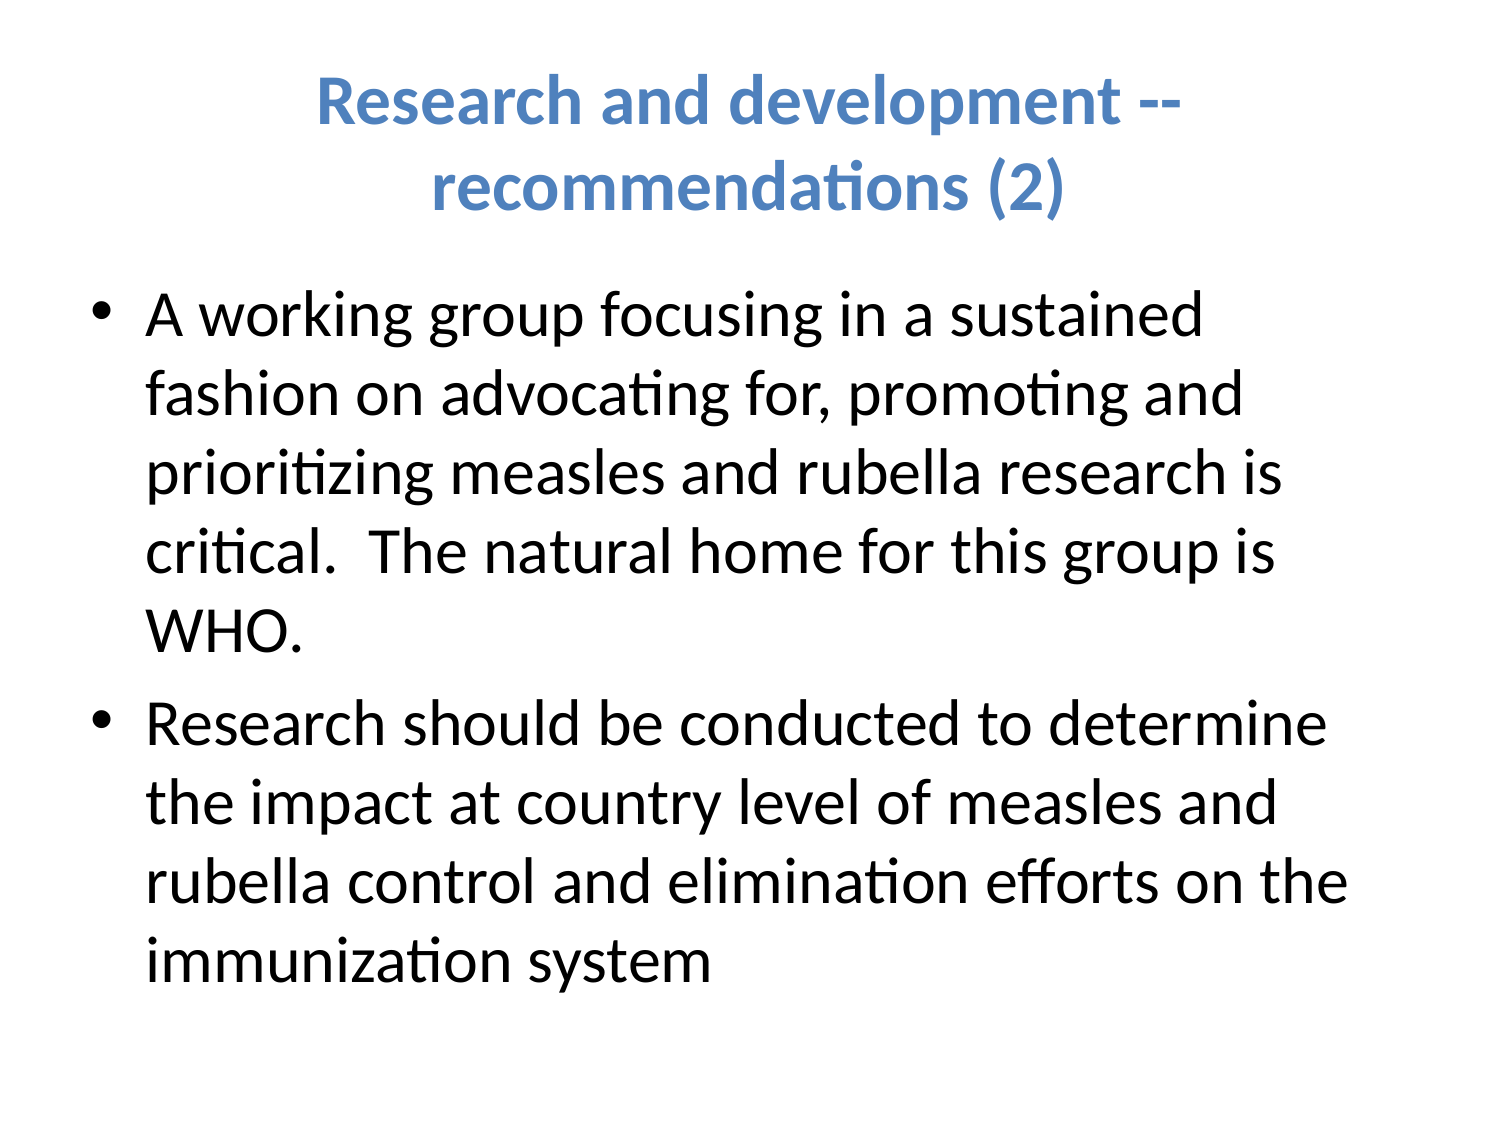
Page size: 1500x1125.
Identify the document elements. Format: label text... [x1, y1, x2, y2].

list A working group focusing in a sustained fashion on advocating for, promoting and prioritizing measles and rubella research is critical. The natural home for this group is WHO. Research should be conducted to determine the impact at country level of measles and rubella control and elimination efforts on the immunization system [75, 262, 1425, 1005]
title Research and development -- recommendations (2) [75, 45, 1425, 233]
